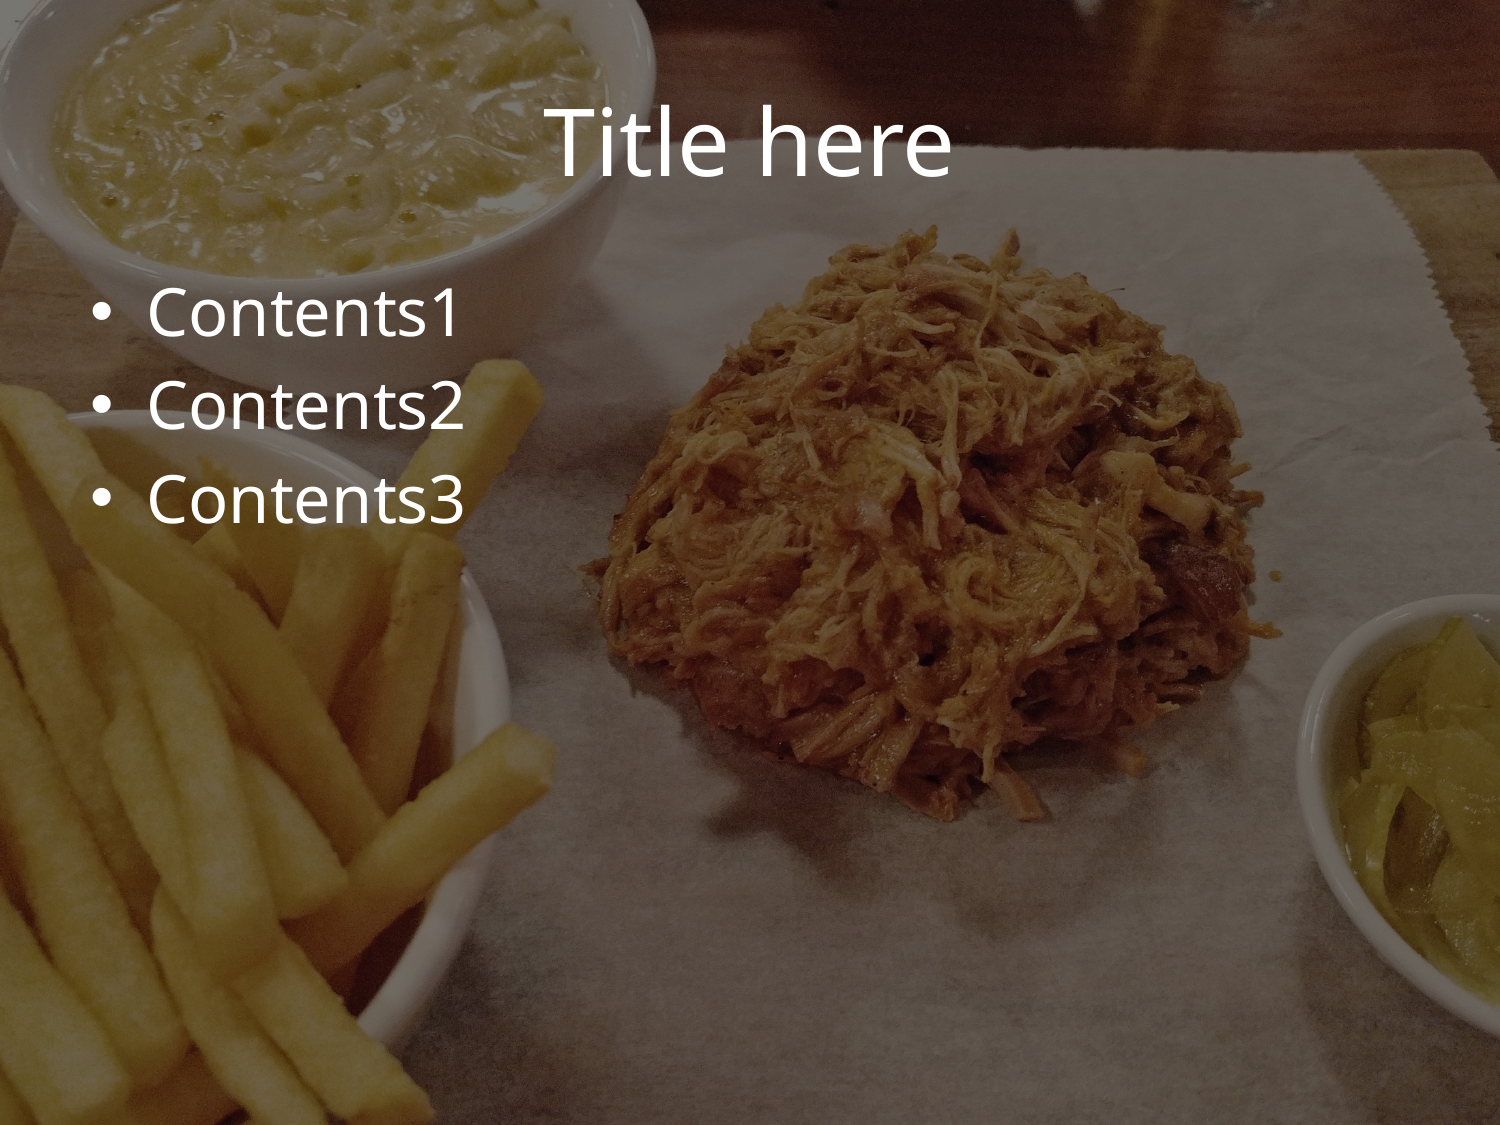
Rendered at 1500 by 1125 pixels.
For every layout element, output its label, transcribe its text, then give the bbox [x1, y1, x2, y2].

title Title here [75, 45, 1425, 233]
list Contents1 Contents2 Contents3 [75, 262, 1425, 1005]
text_box [0, 0, 1500, 1125]
